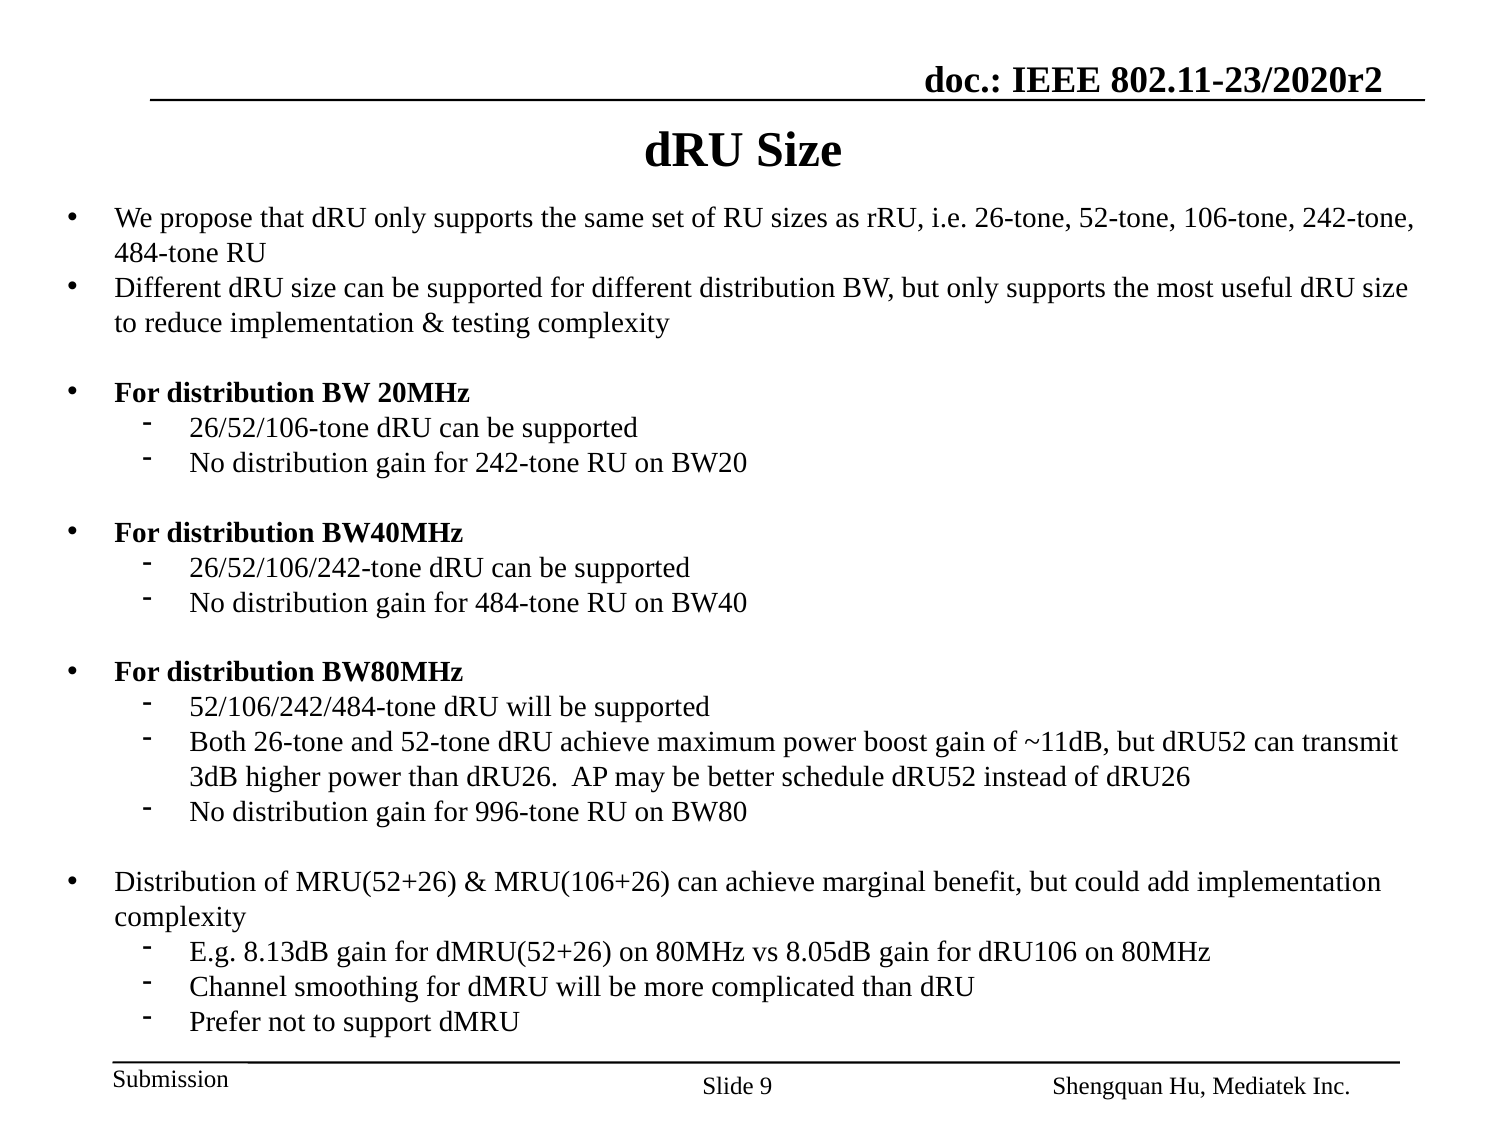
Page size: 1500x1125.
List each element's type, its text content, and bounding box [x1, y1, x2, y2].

text_box We propose that dRU only supports the same set of RU sizes as rRU, i.e. 26-tone, 52-tone, 106-tone, 242-tone, 484-tone RU Different dRU size can be supported for different distribution BW, but only supports the most useful dRU size to reduce implementation & testing complexity For distribution BW 20MHz 26/52/106-tone dRU can be supported No distribution gain for 242-tone RU on BW20 For distribution BW40MHz 26/52/106/242-tone dRU can be supported No distribution gain for 484-tone RU on BW40 For distribution BW80MHz 52/106/242/484-tone dRU will be supported Both 26-tone and 52-tone dRU achieve maximum power boost gain of ~11dB, but dRU52 can transmit 3dB higher power than dRU26. AP may be better schedule dRU52 instead of dRU26 No distribution gain for 996-tone RU on BW80 Distribution of MRU(52+26) & MRU(106+26) can achieve marginal benefit, but could add implementation complexity E.g. 8.13dB gain for dMRU(52+26) on 80MHz vs 8.05dB gain for dRU106 on 80MHz Channel smoothing for dMRU will be more complicated than dRU Prefer not to support dMRU [52, 190, 1448, 1125]
text_box Slide 9 [687, 1062, 813, 1100]
text_box Shengquan Hu, Mediatek Inc. [1037, 1062, 1402, 1088]
title dRU Size [68, 120, 1418, 173]
